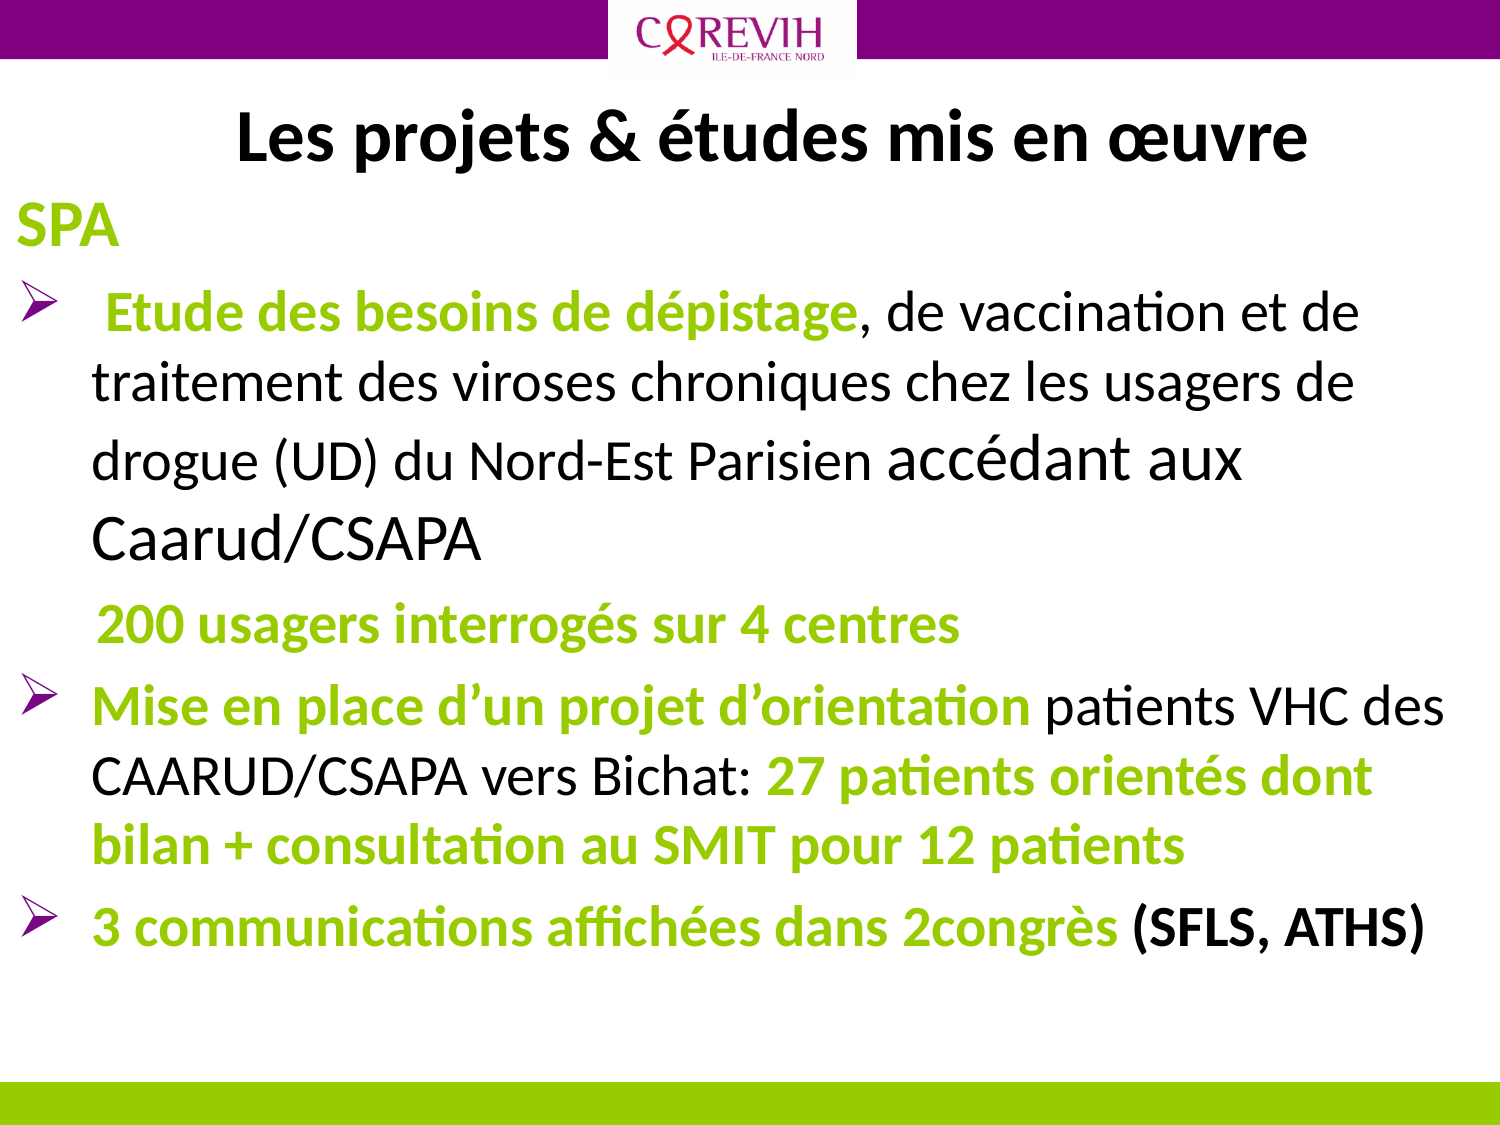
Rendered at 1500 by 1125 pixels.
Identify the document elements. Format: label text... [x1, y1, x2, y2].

text_box [0, 1082, 1500, 1125]
subtitle SPA Etude des besoins de dépistage, de vaccination et de traitement des viroses chroniques chez les usagers de drogue (UD) du Nord-Est Parisien accédant aux Caarud/CSAPA 200 usagers interrogés sur 4 centres Mise en place d’un projet d’orientation patients VHC des CAARUD/CSAPA vers Bichat: 27 patients orientés dont bilan + consultation au SMIT pour 12 patients 3 communications affichées dans 2congrès (SFLS, ATHS) [1, 172, 1496, 1082]
picture [608, 0, 857, 79]
text_box [0, 0, 606, 60]
title Les projets & études mis en œuvre [112, 77, 1435, 172]
text_box [860, 0, 1500, 60]
